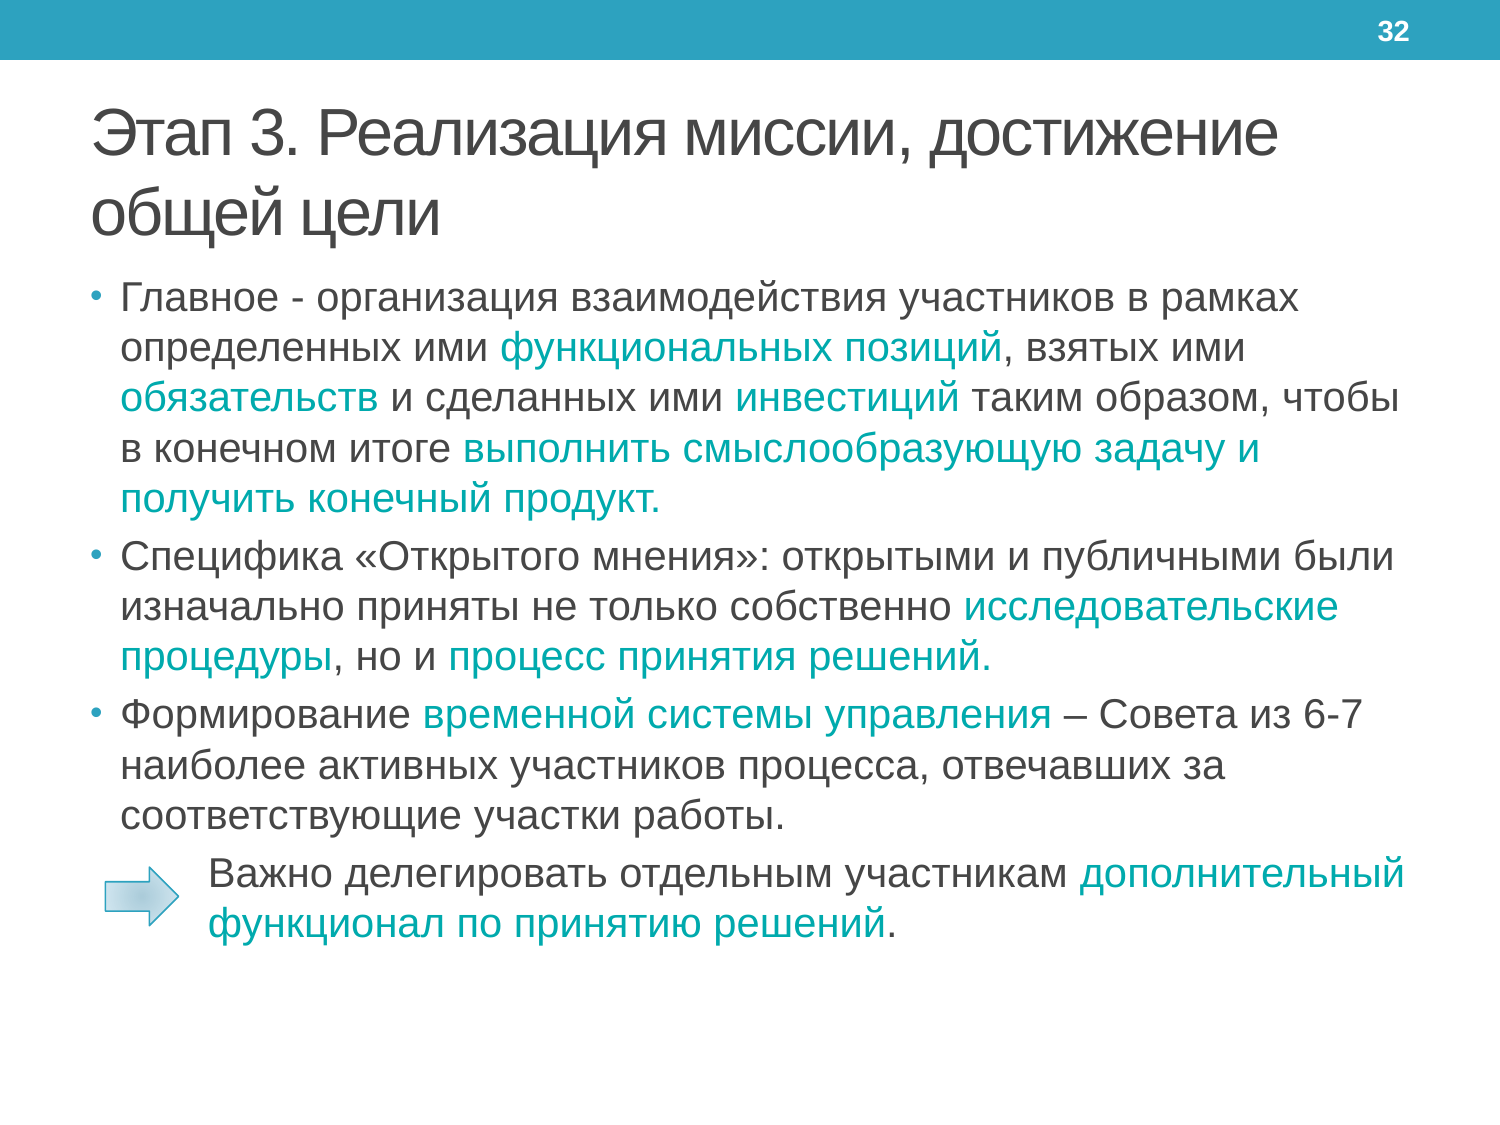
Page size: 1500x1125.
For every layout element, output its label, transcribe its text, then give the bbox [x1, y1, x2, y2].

text_box [104, 866, 180, 927]
list Главное - организация взаимодействия участников в рамках определенных ими функциональных позиций, взятых ими обязательств и сделанных ими инвестиций таким образом, чтобы в конечном итоге выполнить смыслообразующую задачу и получить конечный продукт. Специфика «Открытого мнения»: открытыми и публичными были изначально приняты не только собственно исследовательские процедуры, но и процесс принятия решений. Формирование временной системы управления – Совета из 6-7 наиболее активных участников процесса, отвечавших за соответствующие участки работы. Важно делегировать отдельным участникам дополнительный функционал по принятию решений. [74, 262, 1426, 1063]
slide_number 32 [1250, 3, 1425, 57]
title Этап 3. Реализация миссии, достижение общей цели [75, 87, 1425, 250]
